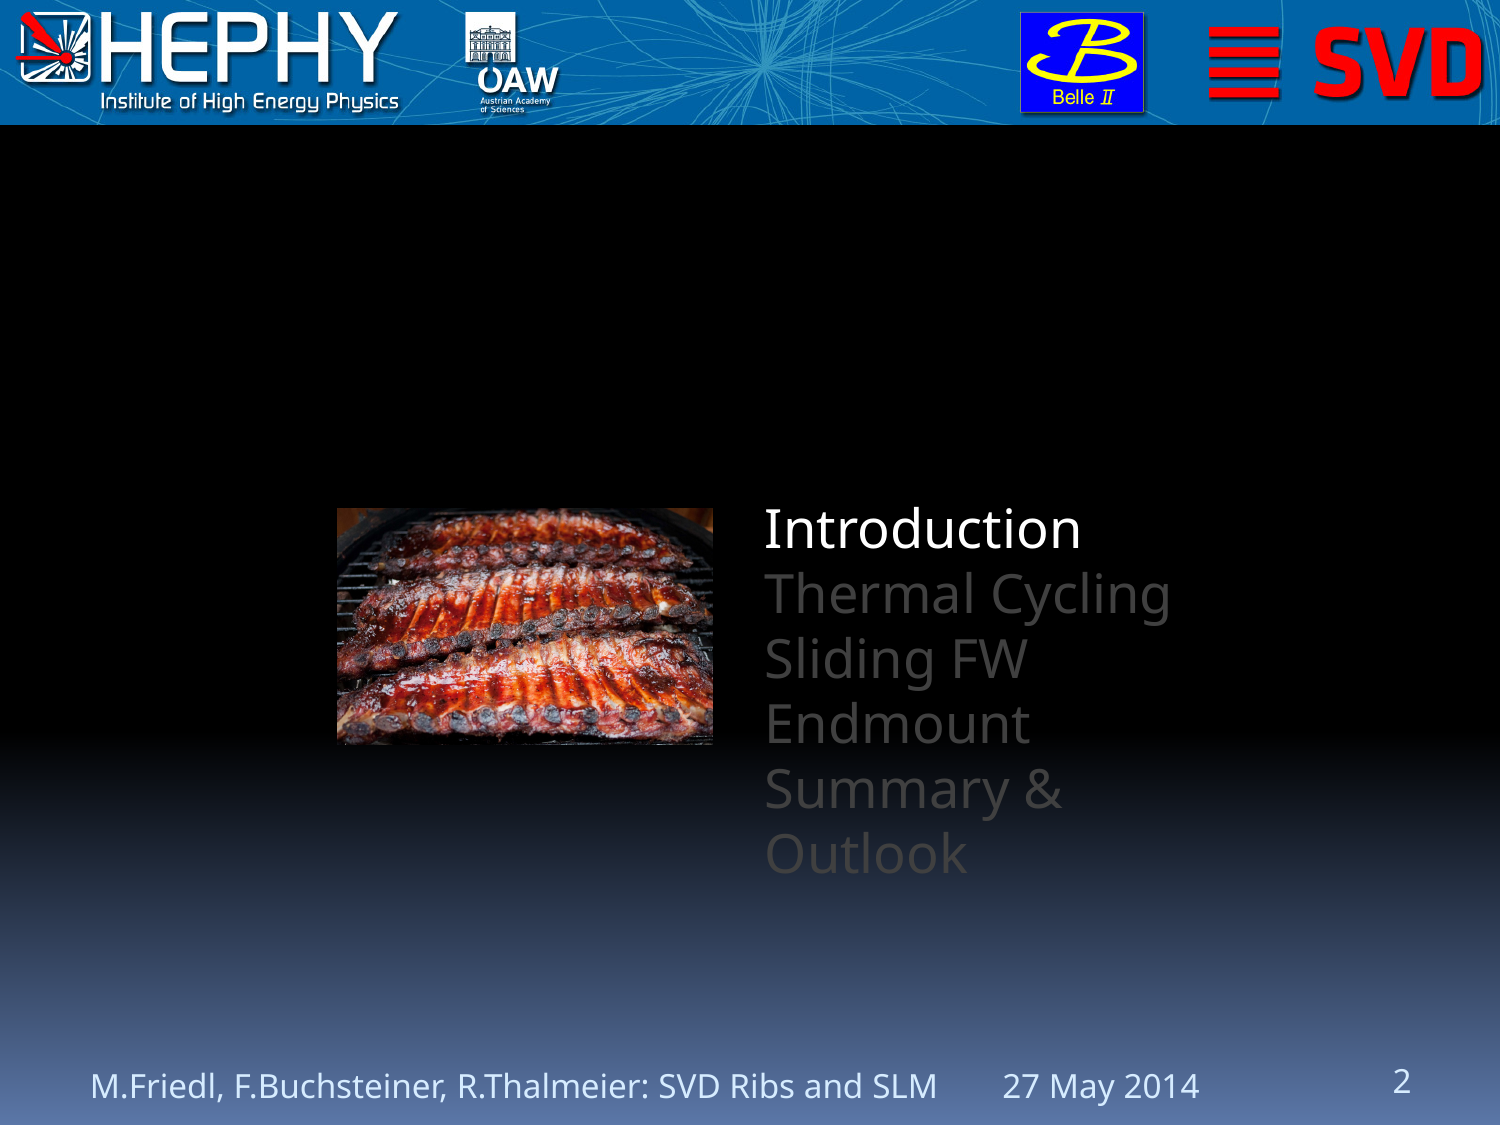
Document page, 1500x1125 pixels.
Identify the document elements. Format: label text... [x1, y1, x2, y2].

picture [336, 508, 713, 745]
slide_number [987, 1052, 1288, 1113]
slide_number 2 [1299, 1052, 1427, 1113]
text_box Introduction Thermal Cycling Sliding FW Endmount Summary & Outlook [749, 487, 1275, 957]
picture [0, 0, 1500, 125]
footer M.Friedl, F.Buchsteiner, R.Thalmeier: SVD Ribs and SLM [75, 1052, 963, 1113]
